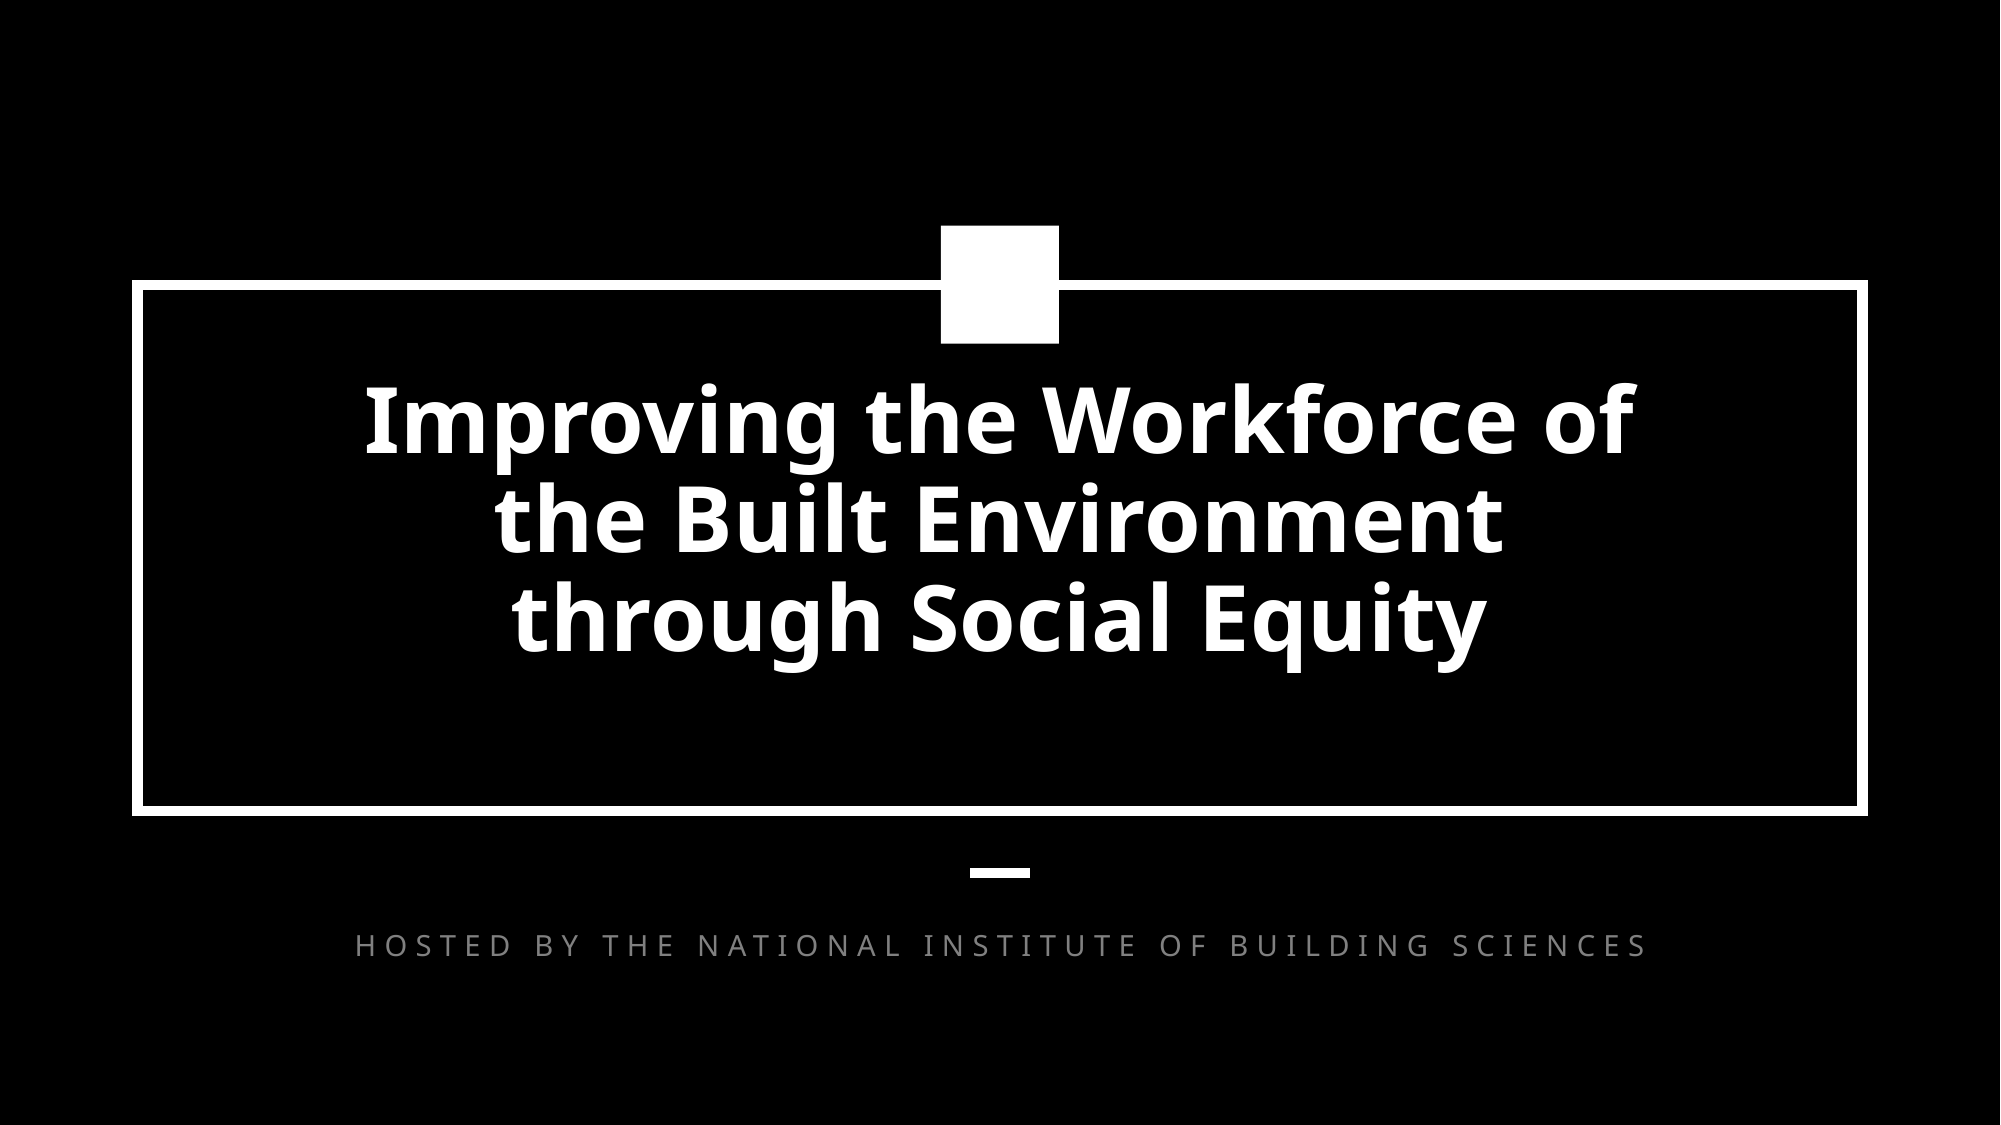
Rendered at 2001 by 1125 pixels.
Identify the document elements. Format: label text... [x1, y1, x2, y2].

text_box HOSTED BY THE National institute of building sciences [137, 898, 1863, 996]
text_box Improving the Workforce of the Built Environment through Social Equity [137, 284, 1863, 812]
text_box [940, 225, 1060, 345]
